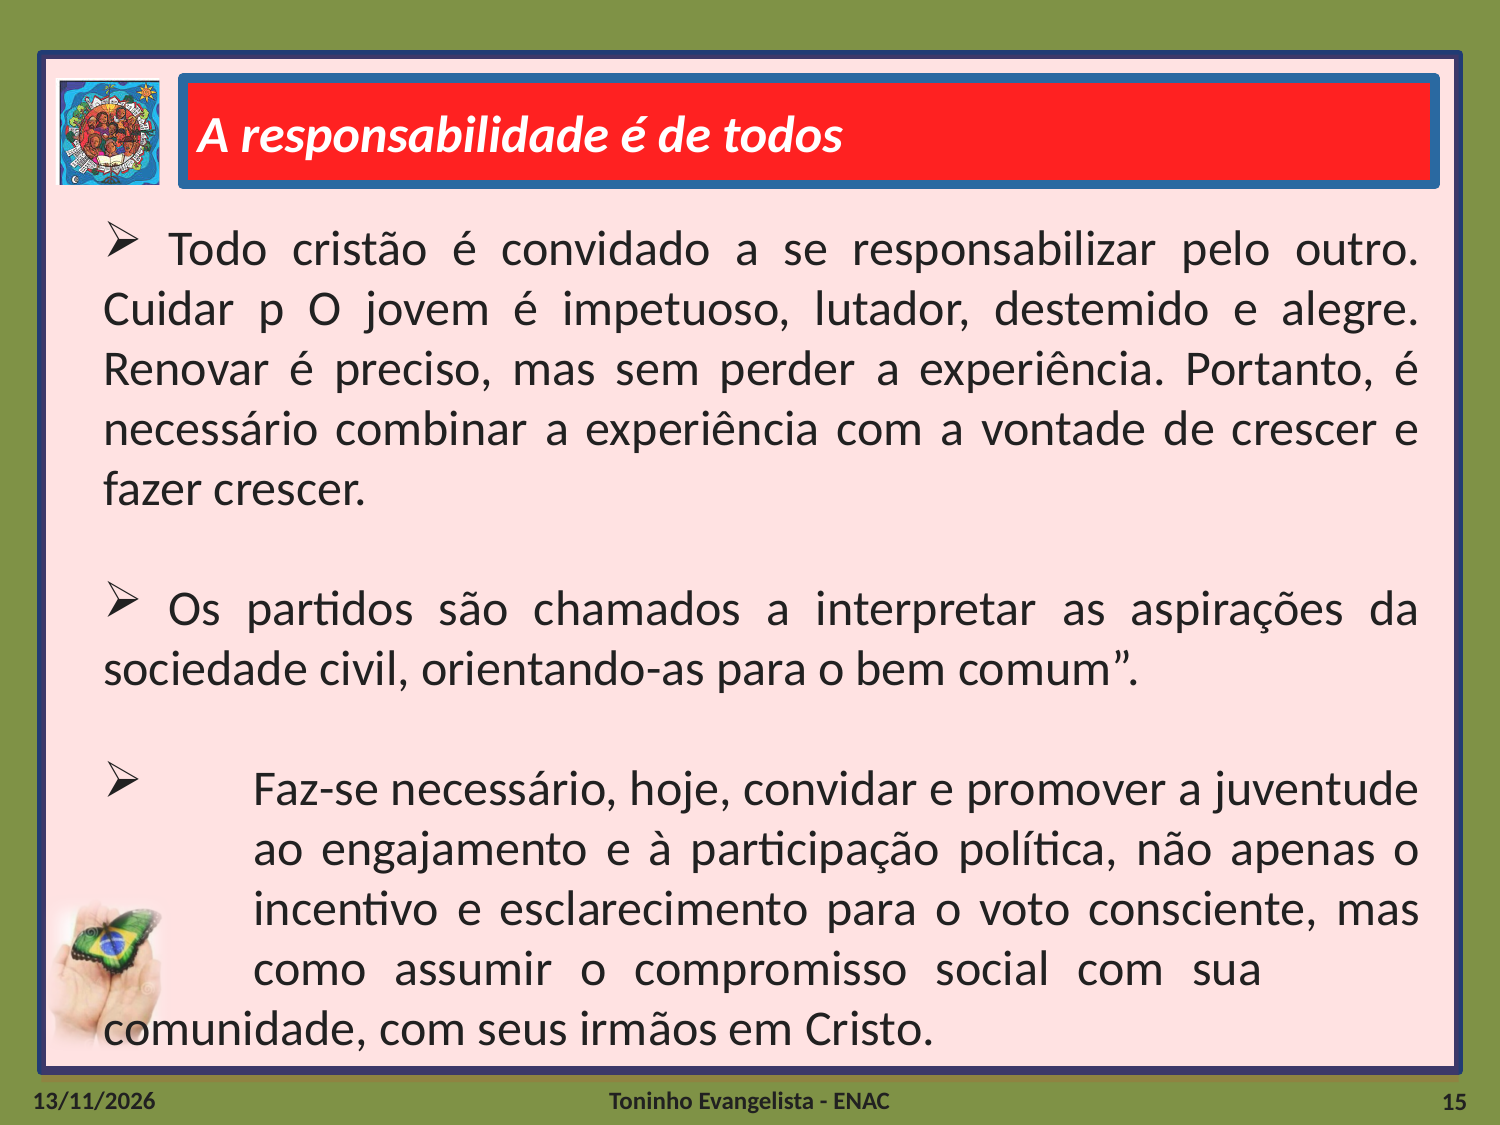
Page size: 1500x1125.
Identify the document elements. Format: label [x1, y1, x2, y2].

text_box [0, 0, 1500, 1125]
picture [40, 53, 1459, 1071]
